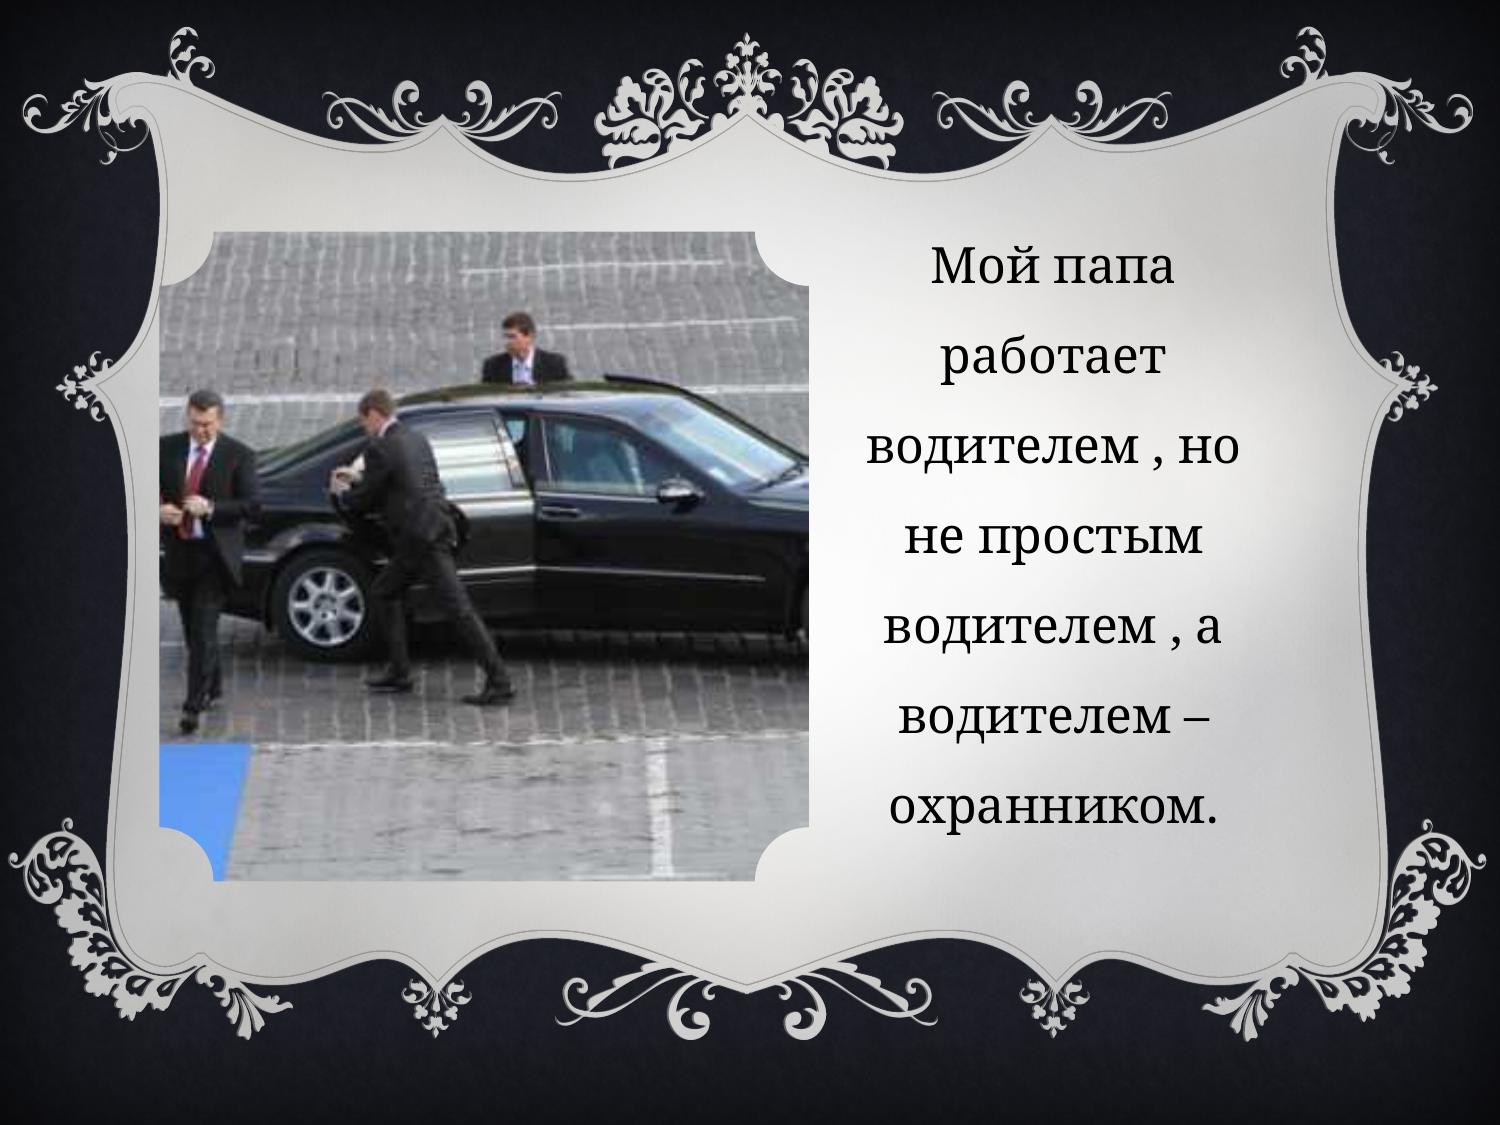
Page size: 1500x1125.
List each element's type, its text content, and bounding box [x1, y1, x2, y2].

picture [0, 0, 1500, 1125]
list Мой папа работает водителем , но не простым водителем , а водителем –охранником. [832, 196, 1275, 917]
